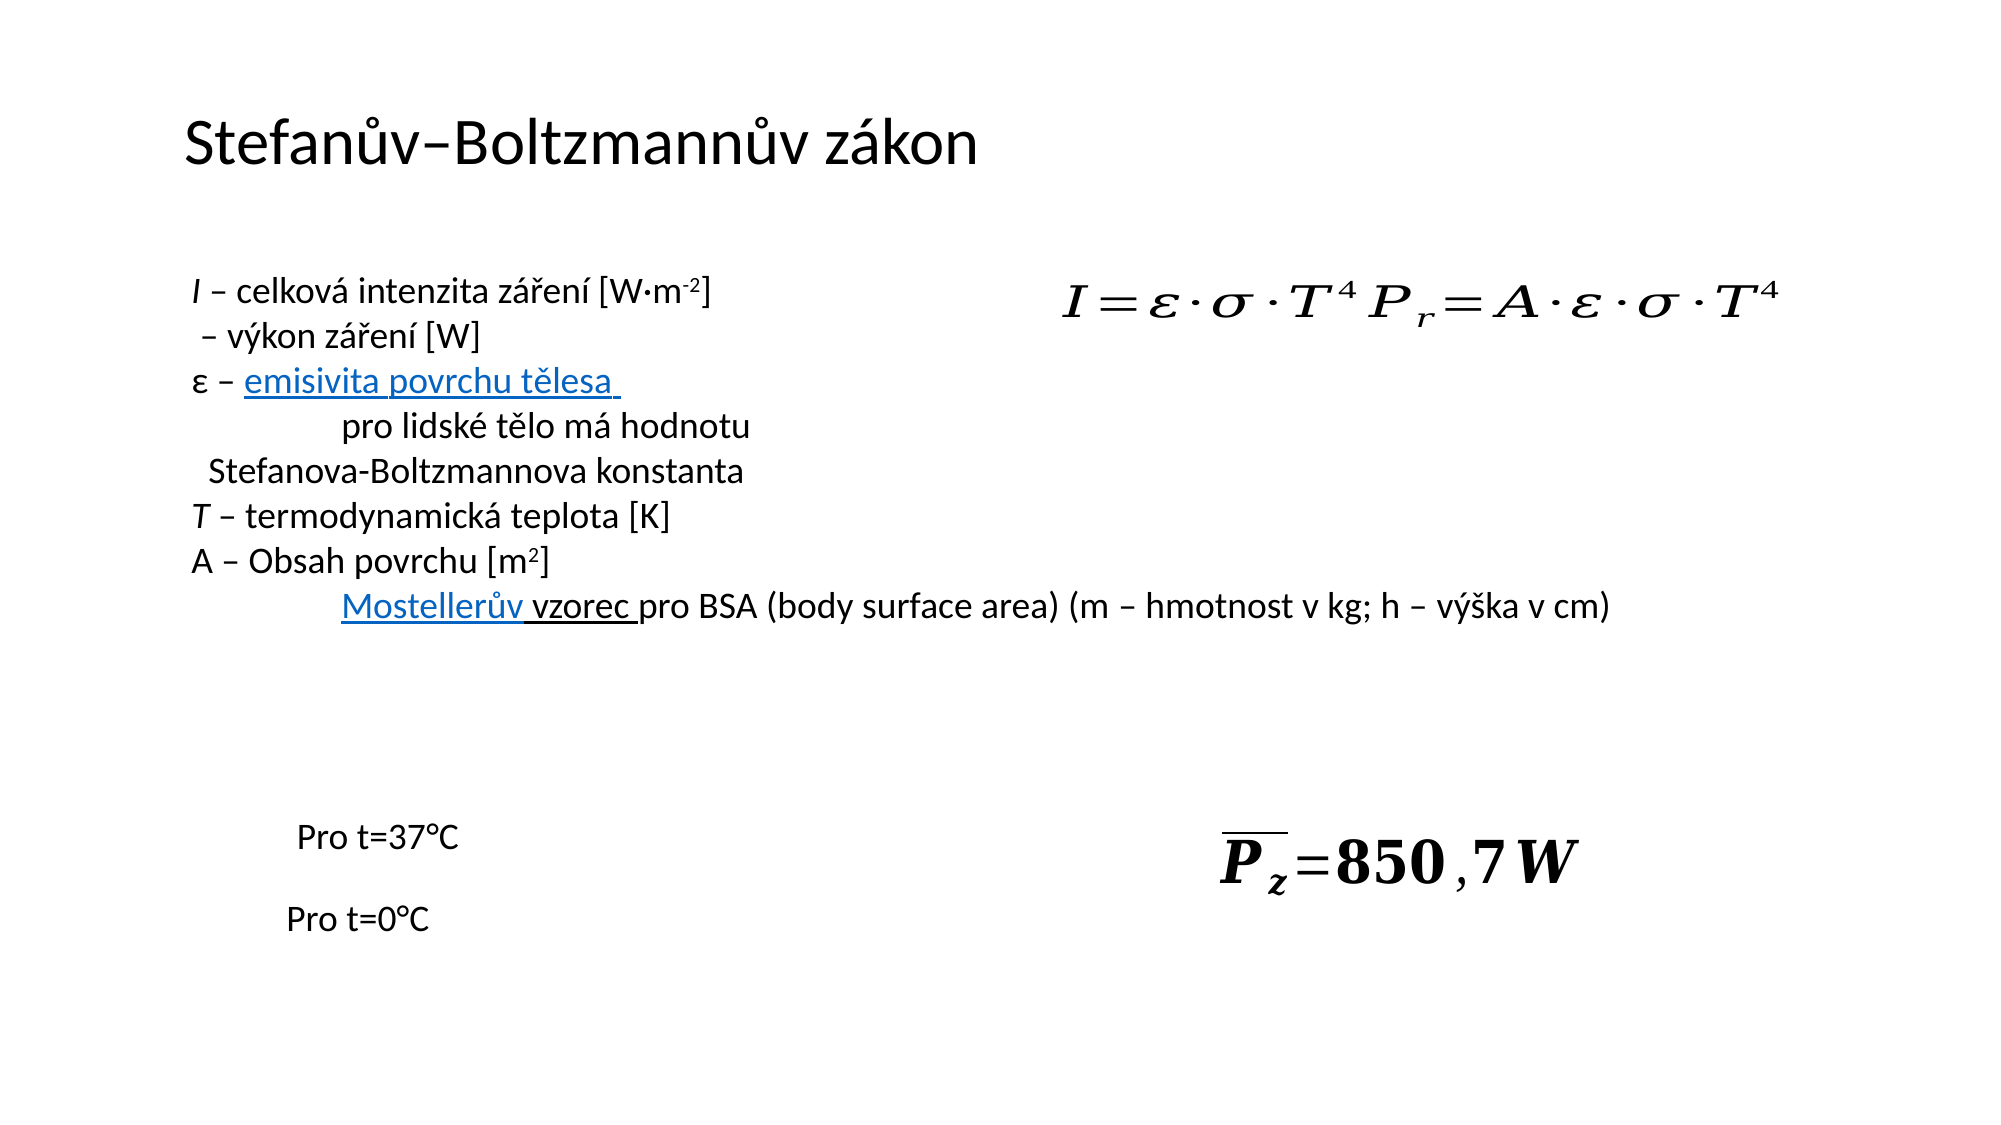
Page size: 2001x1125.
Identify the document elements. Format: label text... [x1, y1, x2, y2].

text_box Stefanův–Boltzmannův zákon [169, 90, 996, 185]
